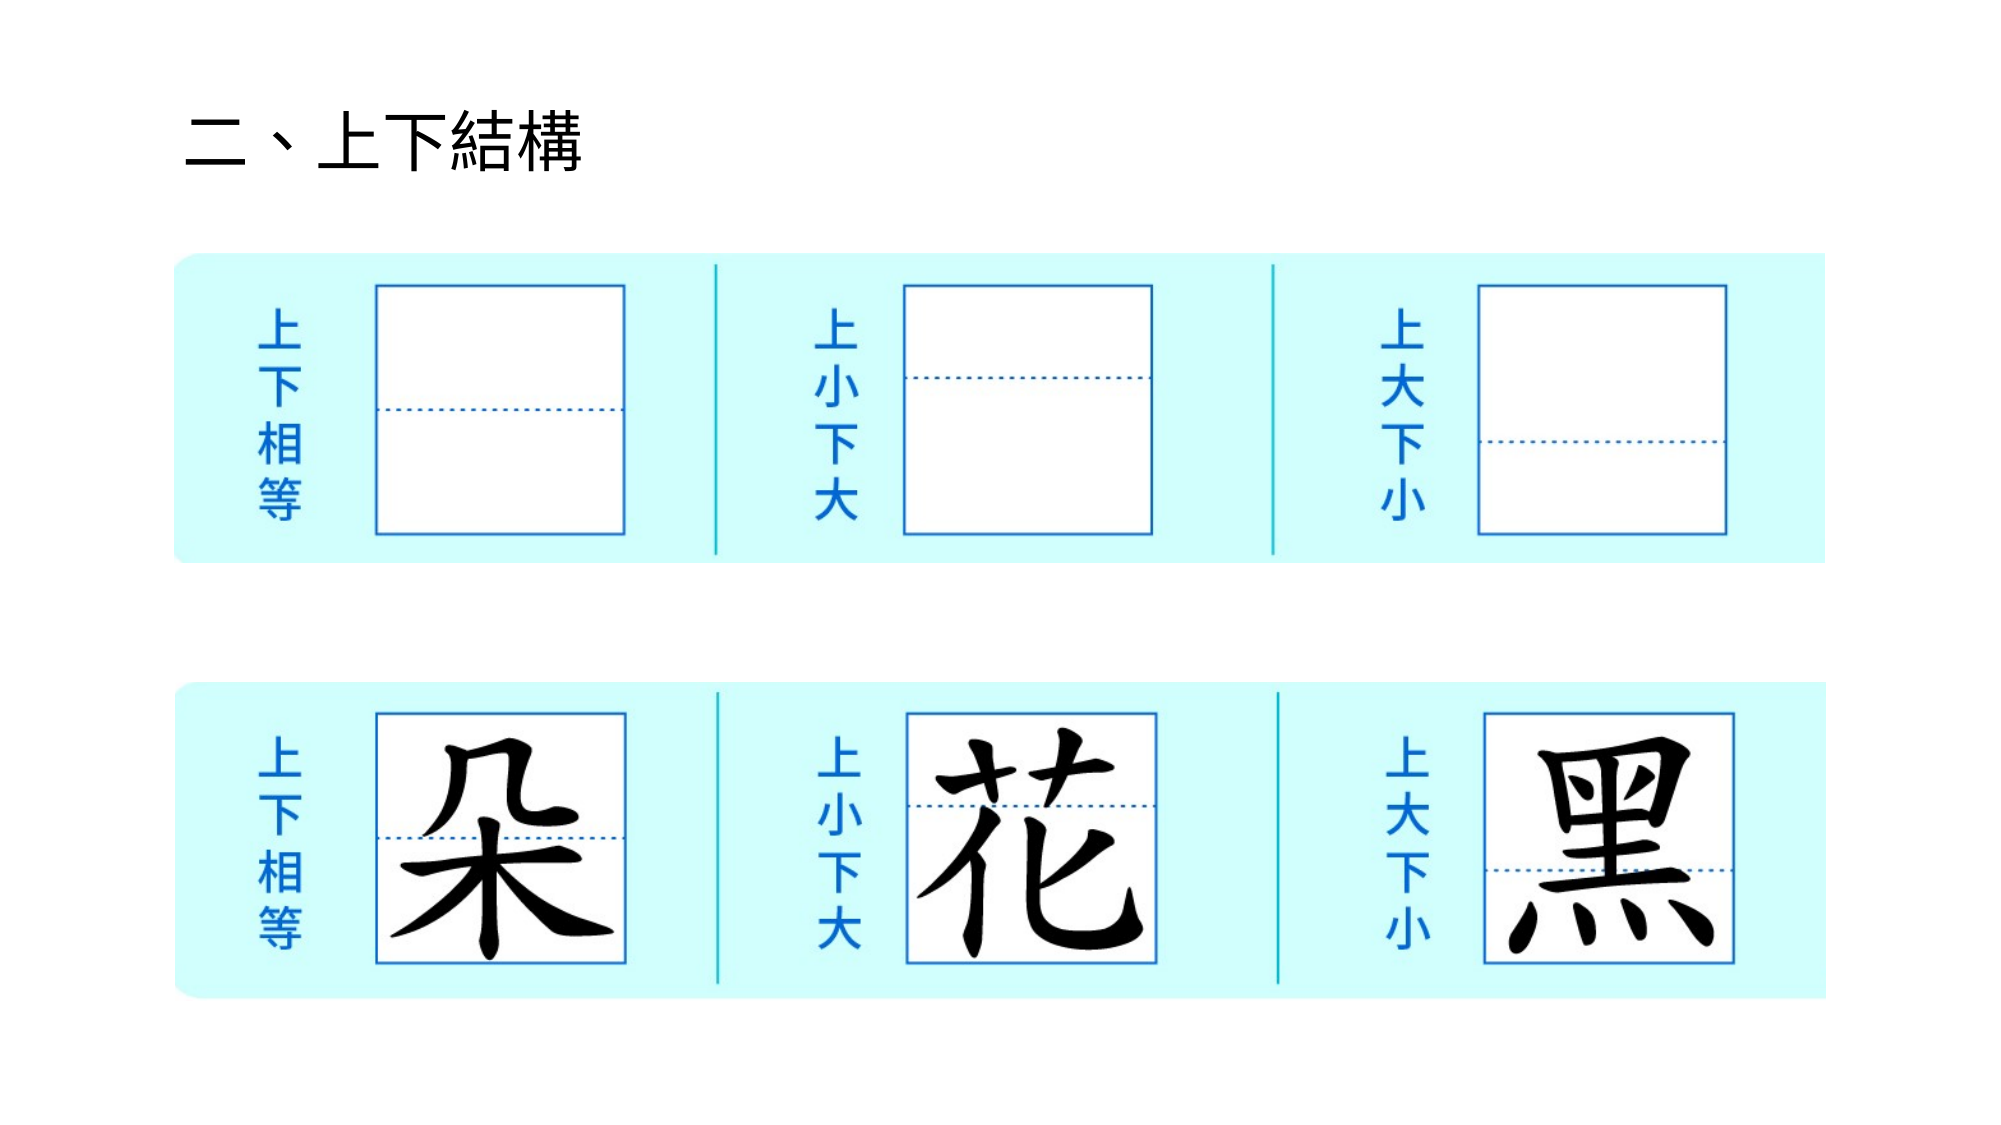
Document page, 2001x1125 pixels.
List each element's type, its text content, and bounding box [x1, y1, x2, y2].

text_box 二、上下結構 [167, 92, 598, 187]
picture [174, 253, 1825, 563]
picture [175, 682, 1826, 1001]
